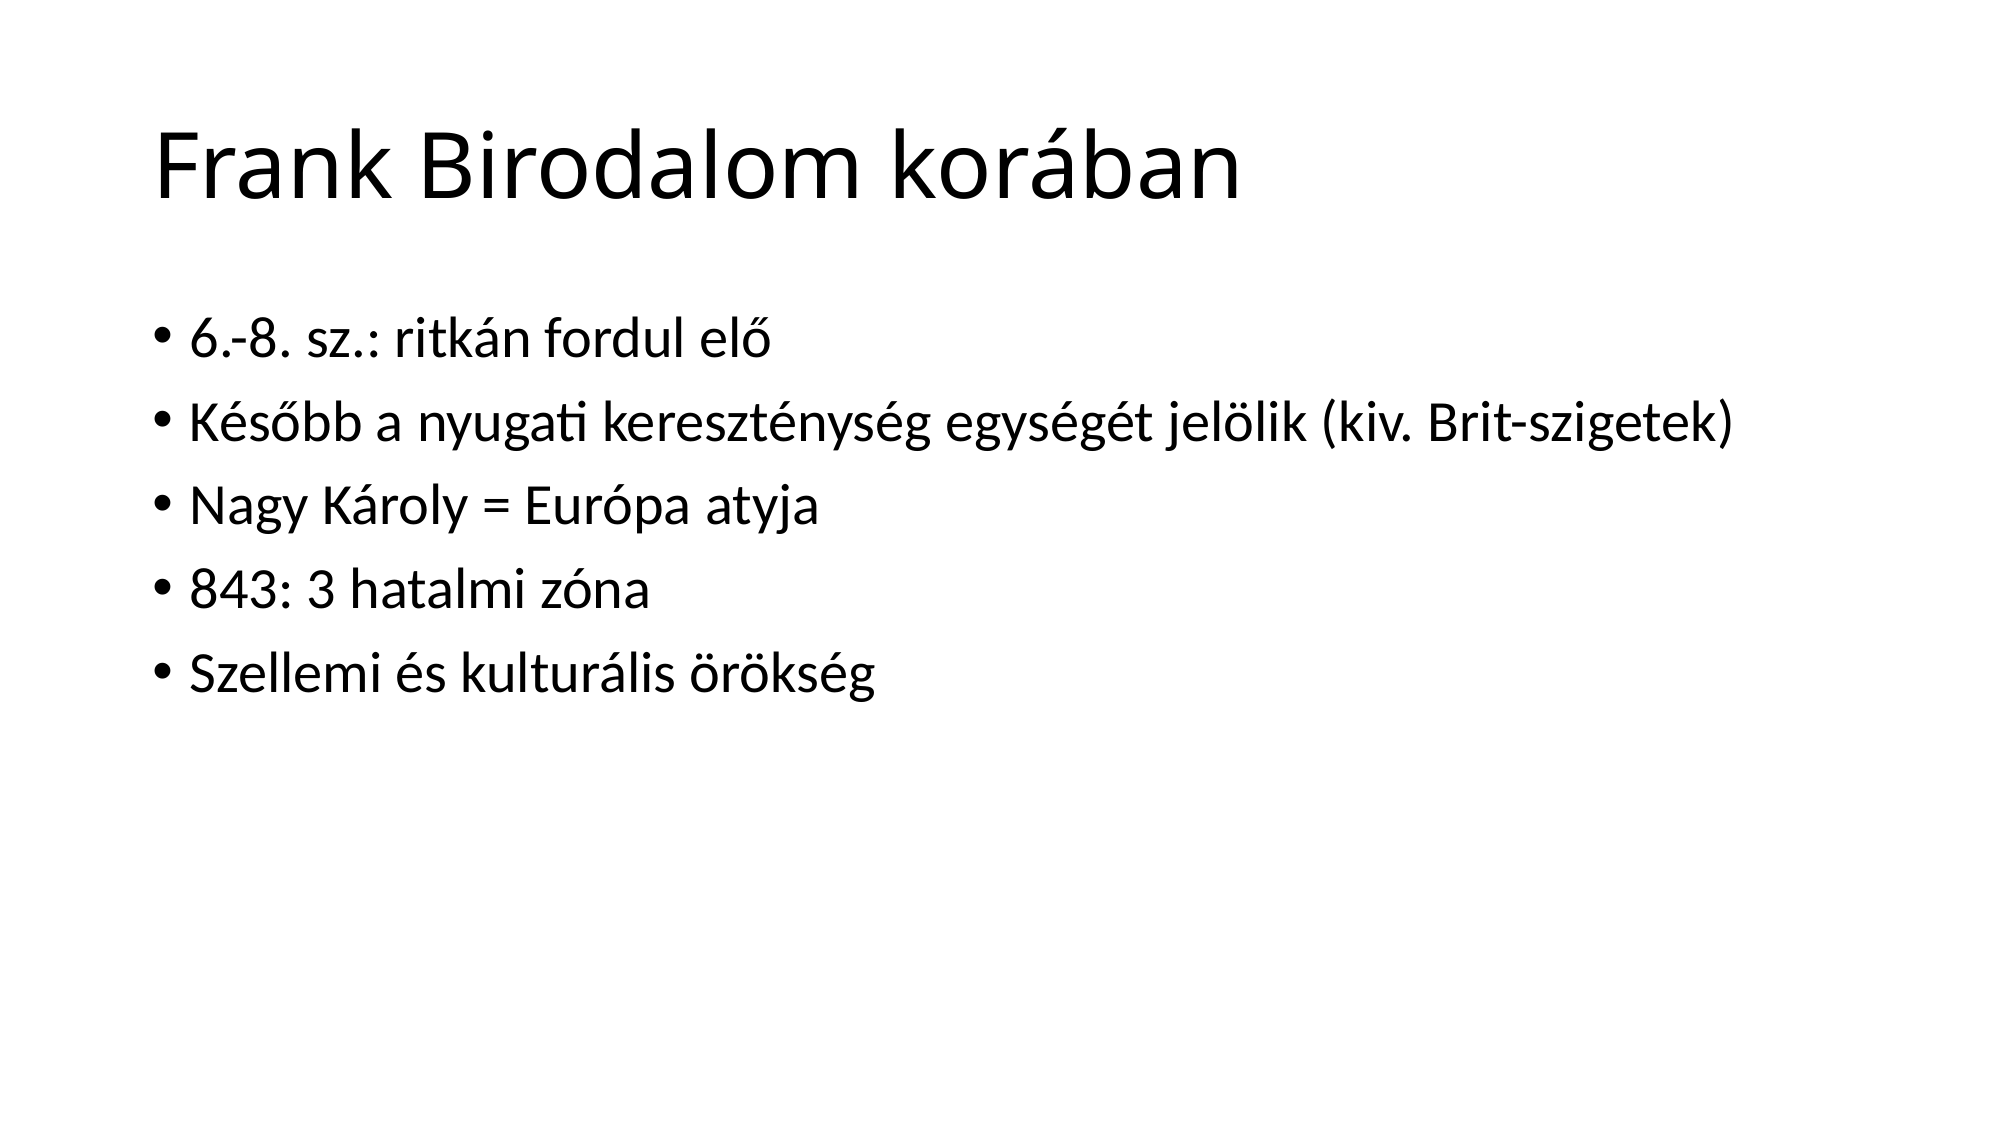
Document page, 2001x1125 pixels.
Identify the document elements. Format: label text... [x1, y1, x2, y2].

list 6.-8. sz.: ritkán fordul elő Később a nyugati kereszténység egységét jelölik (kiv. Brit-szigetek) Nagy Károly = Európa atyja 843: 3 hatalmi zóna Szellemi és kulturális örökség [137, 299, 1863, 1014]
title Frank Birodalom korában [137, 59, 1863, 278]
